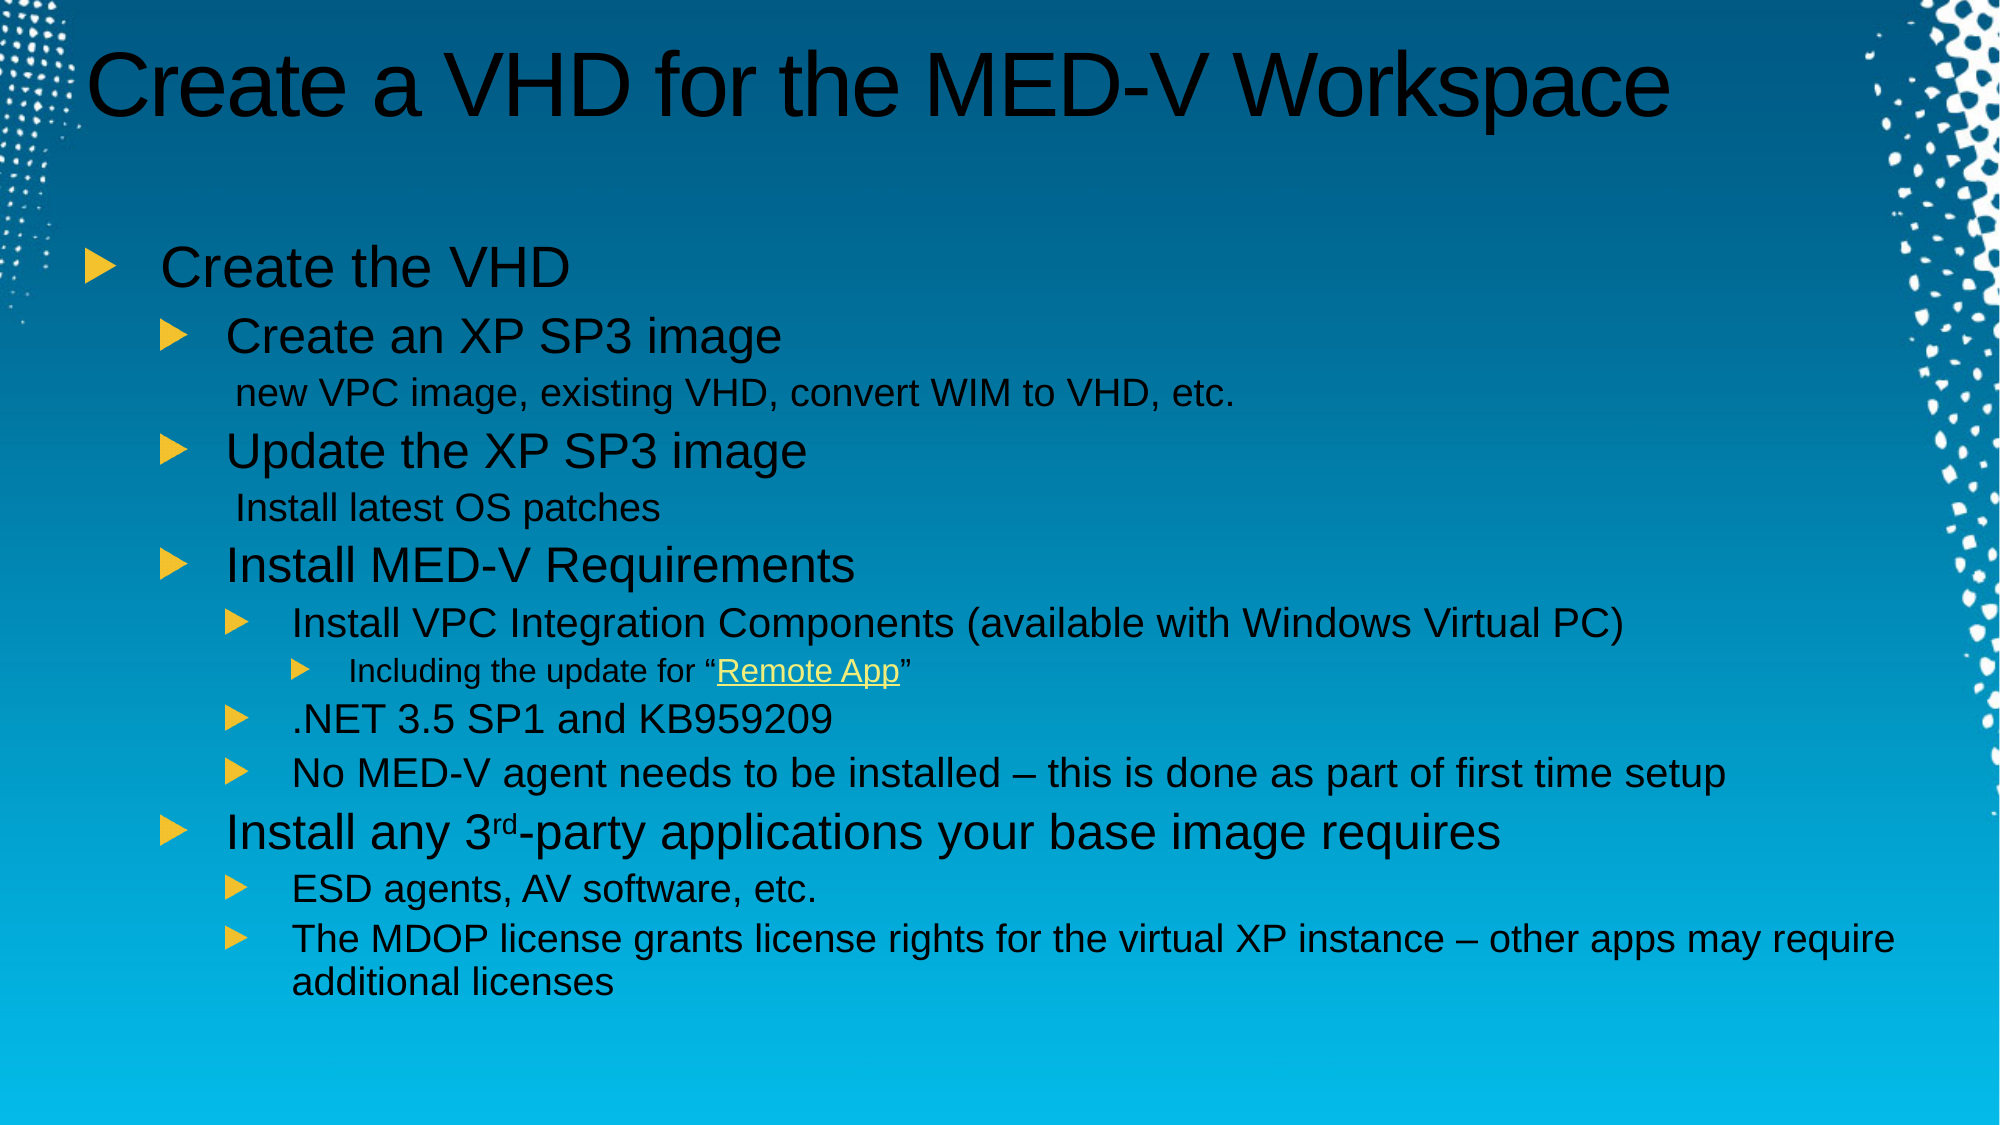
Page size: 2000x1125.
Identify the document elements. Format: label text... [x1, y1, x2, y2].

picture [1972, 312, 1985, 322]
picture [1988, 547, 2000, 561]
picture [10, 69, 17, 78]
picture [58, 32, 66, 41]
picture [17, 129, 23, 136]
picture [1994, 382, 2000, 391]
picture [26, 57, 34, 68]
picture [1973, 368, 1982, 380]
picture [1925, 87, 1941, 99]
list Create the VHD Create an XP SP3 image new VPC image, existing VHD, convert WIM to VHD, etc. Update the XP SP3 image Install latest OS patches Install MED-V Requirements Install VPC Integration Components (available with Windows Virtual PC) Including the update for “Remote App” .NET 3.5 SP1 and KB959209 No MED-V agent needs to be installed – this is done as part of first time setup Install any 3rd-party applications your base image requires ESD agents, AV software, etc. The MDOP license grants license rights for the virtual XP instance – other apps may require additional licenses [85, 237, 1963, 1033]
picture [1981, 604, 2000, 620]
picture [1970, 426, 1980, 436]
picture [9, 84, 15, 91]
picture [161, 435, 185, 463]
picture [16, 22, 23, 34]
picture [55, 62, 62, 69]
picture [43, 42, 49, 53]
picture [1922, 200, 1934, 207]
picture [1963, 535, 1977, 550]
picture [1963, 446, 1968, 458]
picture [1915, 109, 1924, 119]
picture [1925, 141, 1935, 155]
picture [161, 320, 186, 349]
picture [1969, 625, 1985, 642]
picture [16, 143, 21, 151]
picture [1972, 570, 1986, 583]
picture [0, 155, 5, 163]
picture [1993, 321, 2000, 339]
picture [41, 59, 48, 67]
picture [86, 249, 114, 282]
picture [1963, 335, 1972, 344]
picture [30, 14, 40, 23]
picture [1914, 164, 1923, 177]
picture [18, 13, 26, 19]
picture [1984, 349, 1992, 357]
picture [1968, 481, 1978, 492]
picture [1911, 223, 1918, 230]
picture [1963, 278, 1976, 291]
picture [6, 97, 12, 105]
picture [0, 24, 9, 33]
picture [1889, 152, 1901, 166]
picture [226, 927, 246, 948]
picture [226, 876, 245, 898]
picture [1963, 589, 1976, 607]
picture [1983, 404, 1992, 414]
picture [161, 549, 186, 578]
picture [34, 101, 43, 111]
picture [1992, 438, 2000, 448]
picture [1974, 683, 1985, 694]
picture [28, 42, 36, 53]
picture [0, 40, 9, 45]
picture [31, 131, 37, 138]
picture [1991, 747, 2000, 765]
picture [1945, 213, 1955, 220]
picture [226, 610, 247, 633]
picture [1892, 212, 1902, 216]
picture [1963, 392, 1970, 403]
picture [1988, 691, 2000, 709]
picture [1935, 0, 2000, 306]
picture [42, 31, 53, 39]
picture [3, 10, 11, 18]
picture [1982, 714, 1993, 729]
picture [47, 0, 57, 10]
picture [54, 76, 60, 83]
picture [1929, 27, 1945, 45]
picture [1938, 122, 1950, 133]
picture [1979, 657, 1995, 676]
picture [226, 706, 247, 729]
picture [1935, 177, 1945, 189]
picture [38, 74, 47, 80]
picture [161, 816, 185, 844]
picture [11, 55, 21, 64]
picture [292, 660, 307, 678]
picture [1921, 0, 1934, 8]
picture [1995, 582, 2000, 595]
picture [226, 759, 246, 783]
picture [1990, 492, 2000, 505]
picture [1963, 504, 1967, 514]
picture [1978, 517, 1987, 527]
picture [1957, 187, 1971, 200]
picture [13, 41, 25, 49]
picture [1946, 155, 1961, 167]
picture [1980, 460, 1987, 469]
picture [29, 27, 38, 38]
picture [56, 47, 64, 55]
picture [18, 0, 29, 6]
title Create a VHD for the MED-V Workspace [85, 37, 1914, 138]
picture [24, 72, 32, 79]
picture [1898, 188, 1912, 198]
picture [33, 88, 42, 97]
picture [33, 116, 40, 124]
picture [33, 0, 42, 10]
picture [1991, 637, 2000, 652]
picture [45, 16, 55, 24]
